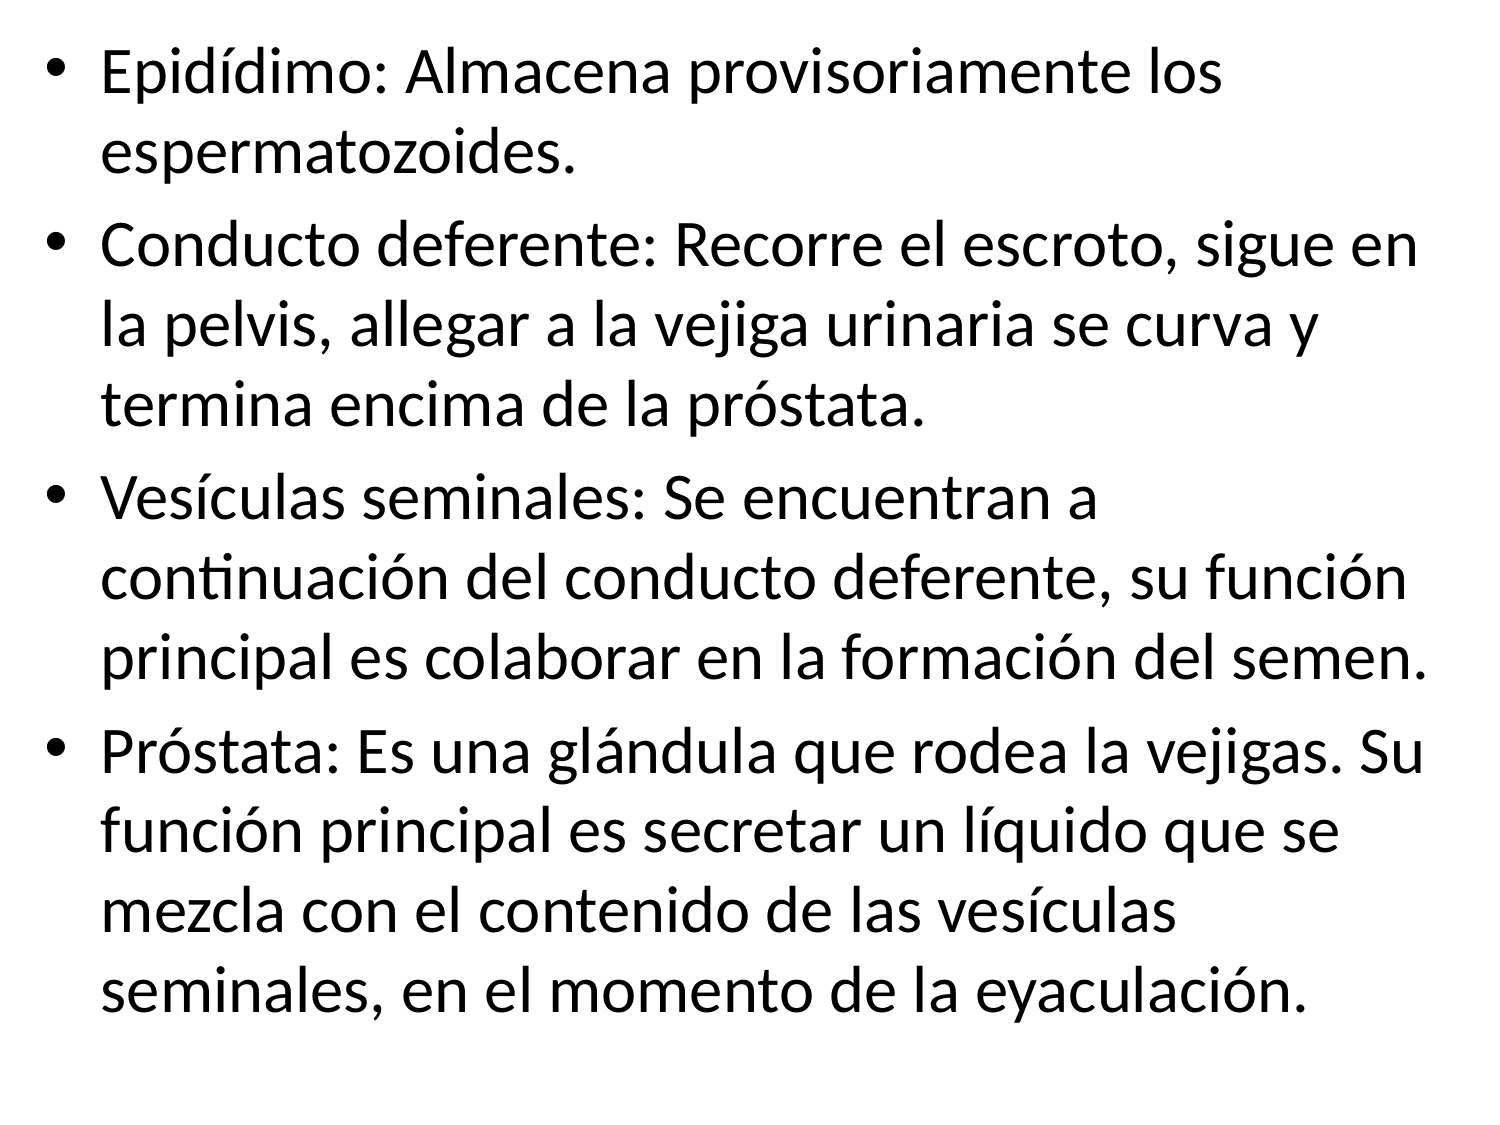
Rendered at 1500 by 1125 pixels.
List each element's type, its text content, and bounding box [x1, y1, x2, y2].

list Epidídimo: Almacena provisoriamente los espermatozoides. Conducto deferente: Recorre el escroto, sigue en la pelvis, allegar a la vejiga urinaria se curva y termina encima de la próstata. Vesículas seminales: Se encuentran a continuación del conducto deferente, su función principal es colaborar en la formación del semen. Próstata: Es una glándula que rodea la vejigas. Su función principal es secretar un líquido que se mezcla con el contenido de las vesículas seminales, en el momento de la eyaculación. [29, 19, 1471, 1094]
